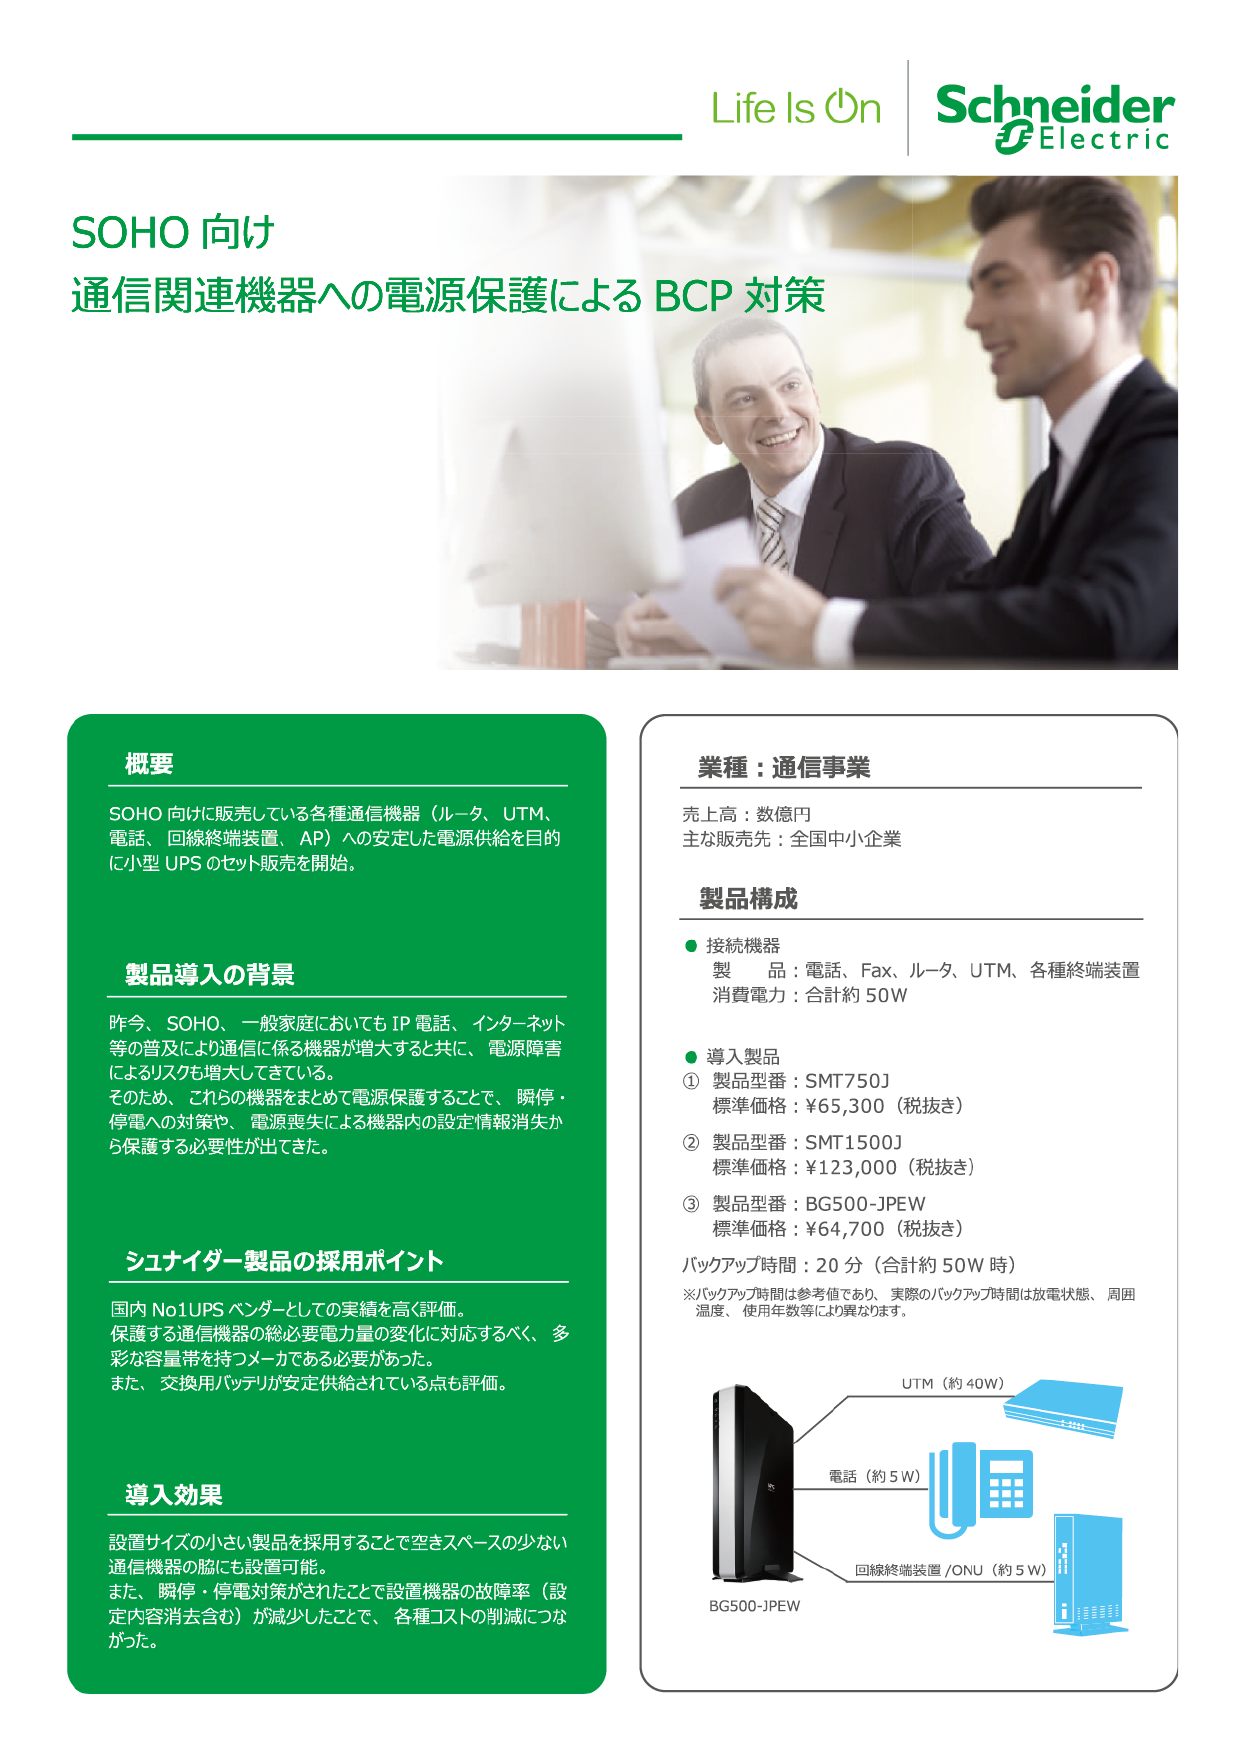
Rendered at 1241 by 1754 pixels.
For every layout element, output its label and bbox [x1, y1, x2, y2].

picture [65, 60, 1179, 1694]
